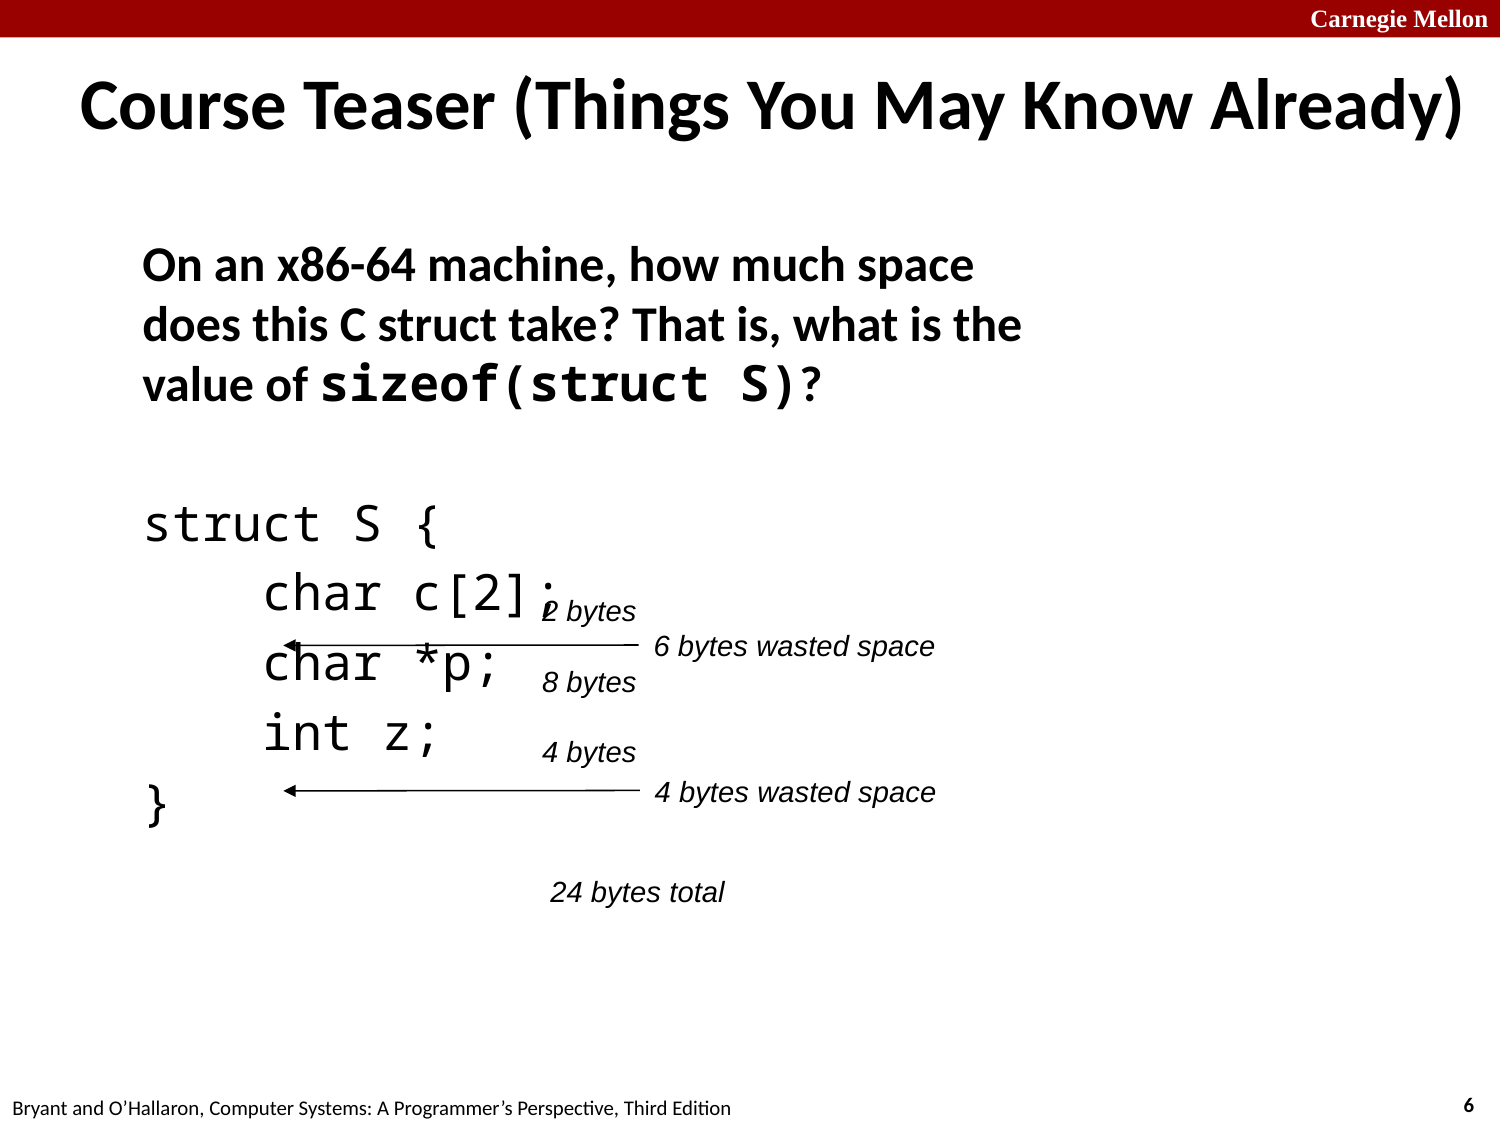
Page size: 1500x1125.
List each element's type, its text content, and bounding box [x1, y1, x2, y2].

text_box 6 bytes wasted space [638, 620, 1000, 670]
text_box 4 bytes wasted space [639, 765, 1001, 816]
title Course Teaser (Things You May Know Already) [65, 37, 1500, 163]
text_box 8 bytes [527, 655, 750, 706]
text_box 2 bytes [527, 584, 750, 635]
list On an x86-64 machine, how much space does this C struct take? That is, what is the value of sizeof(struct S)? struct S { char c[2]; char *p; int z; } [104, 223, 1099, 1040]
text_box 4 bytes [527, 725, 750, 776]
text_box 24 bytes total [527, 865, 750, 916]
